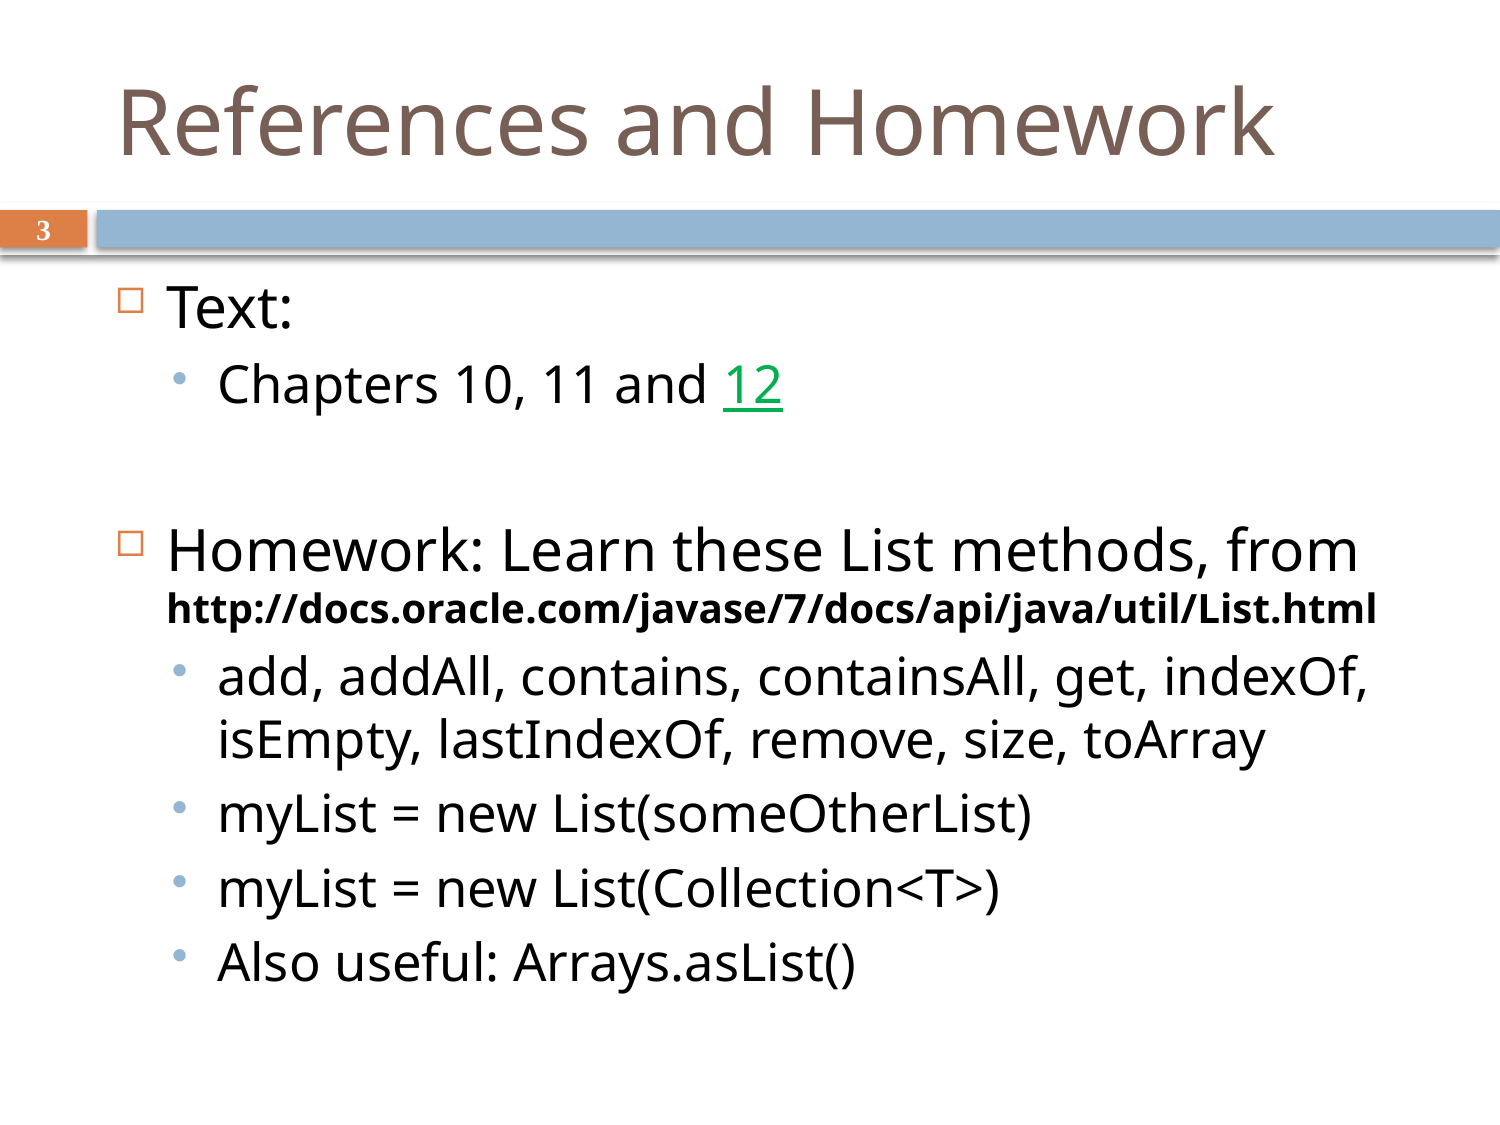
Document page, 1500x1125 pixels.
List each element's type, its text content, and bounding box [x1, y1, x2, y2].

slide_number 3 [0, 208, 88, 249]
list Text: Chapters 10, 11 and 12 Homework: Learn these List methods, from http://docs.oracle.com/javase/7/docs/api/java/util/List.html add, addAll, contains, containsAll, get, indexOf, isEmpty, lastIndexOf, remove, size, toArray myList = new List(someOtherList) myList = new List(Collection<T>) Also useful: Arrays.asList() [100, 262, 1438, 1000]
title References and Homework [100, 37, 1438, 200]
